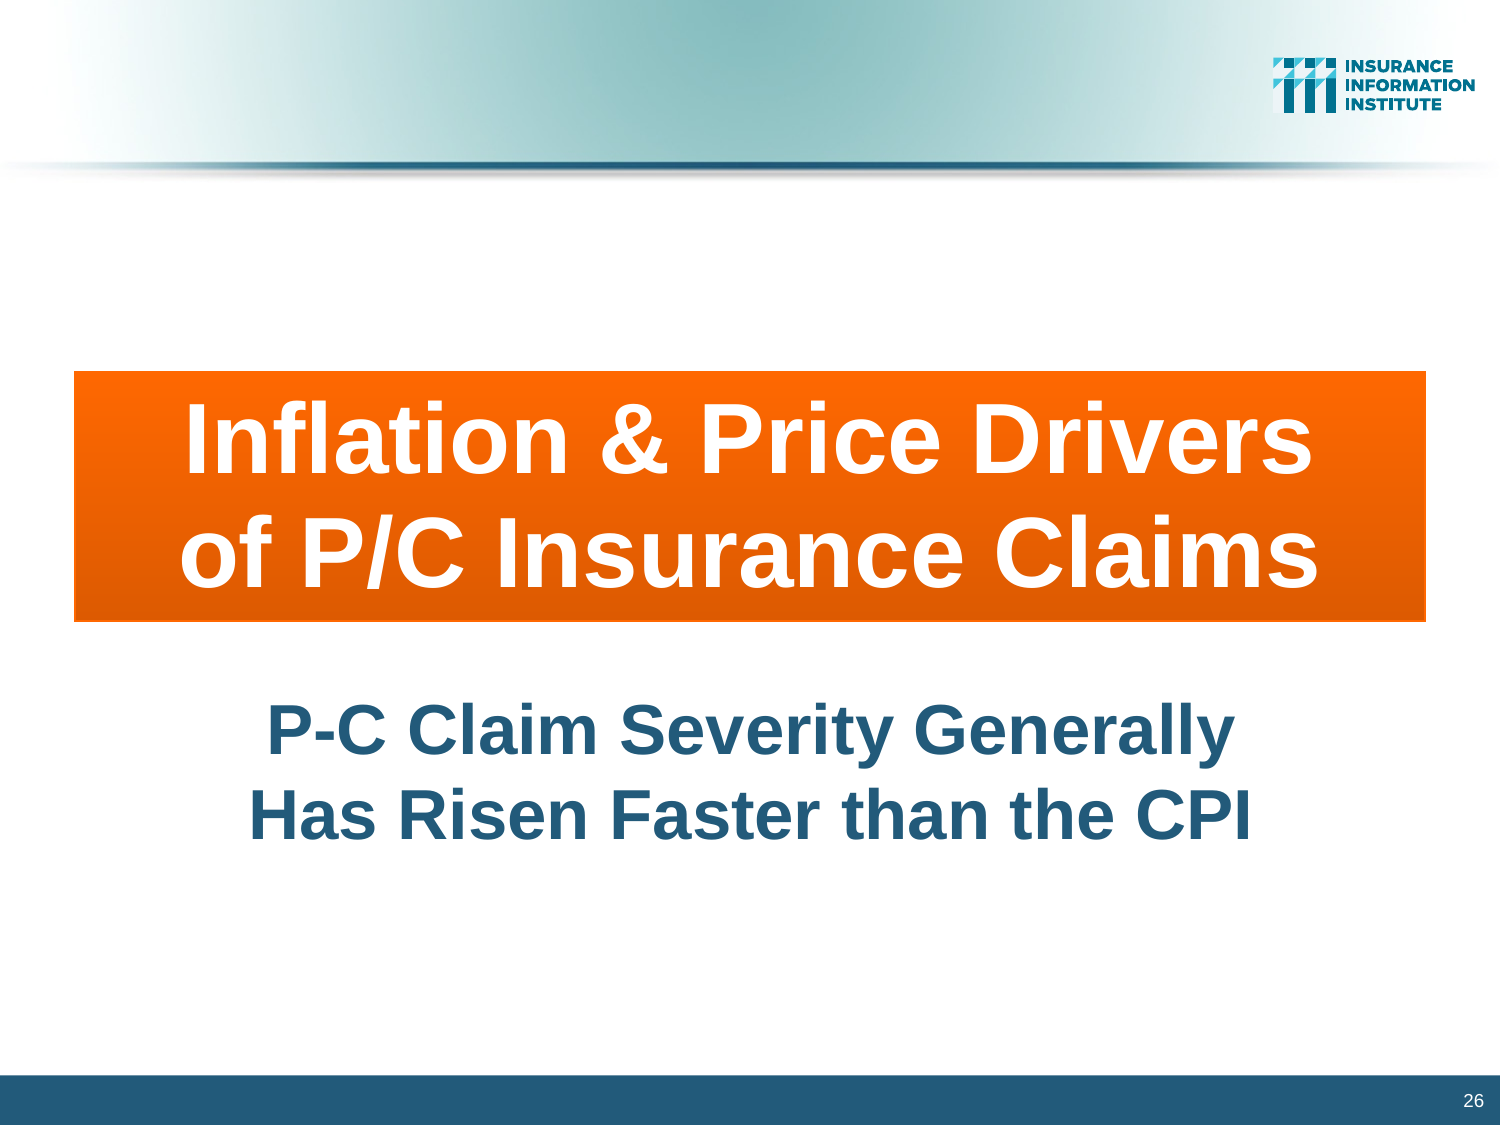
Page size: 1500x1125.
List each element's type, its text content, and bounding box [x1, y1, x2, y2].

text_box 26 [1410, 1091, 1485, 1111]
text_box [0, 1075, 1500, 1125]
text_box P-C Claim Severity Generally Has Risen Faster than the CPI [82, 676, 1421, 862]
text_box Inflation & Price Drivers of P/C Insurance Claims [75, 372, 1425, 621]
picture [0, 0, 1500, 189]
